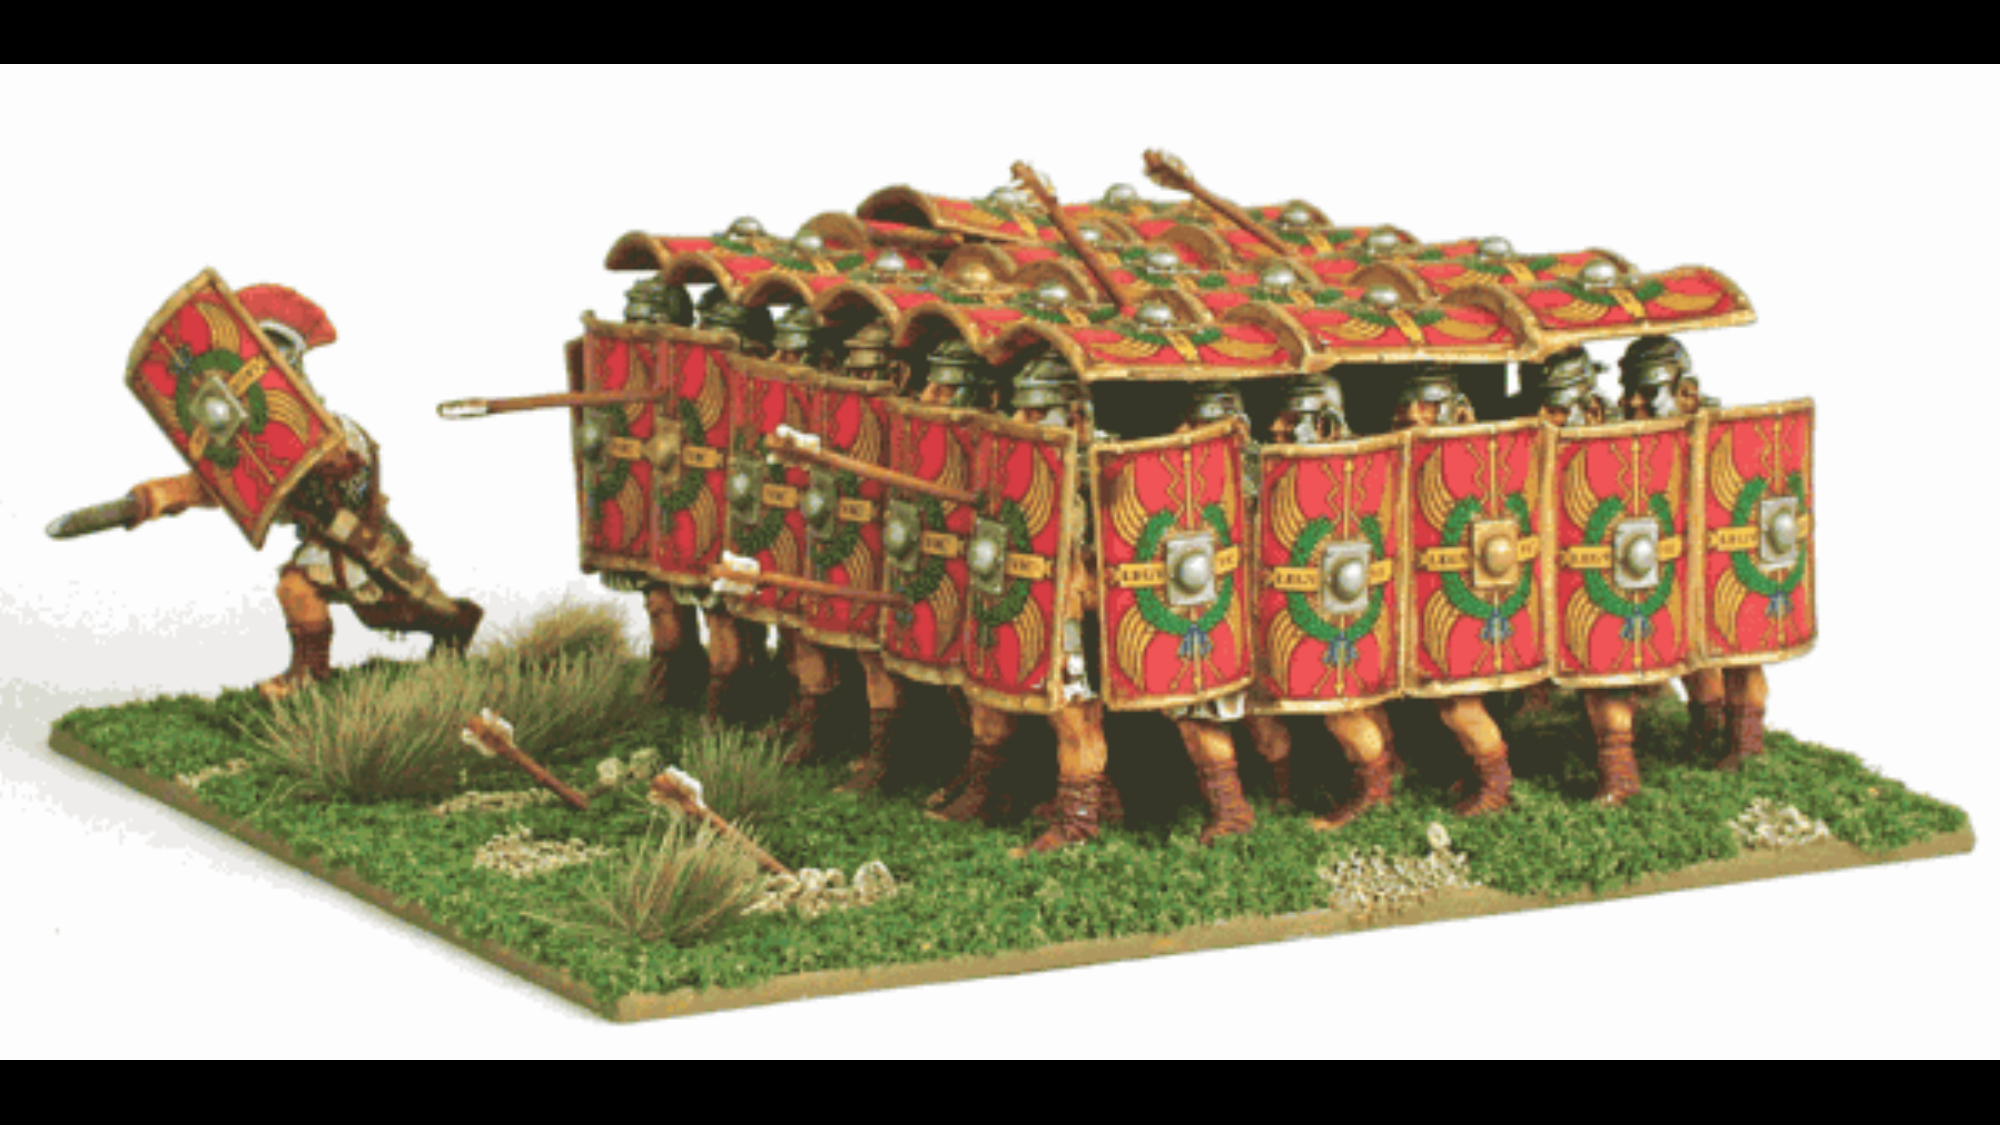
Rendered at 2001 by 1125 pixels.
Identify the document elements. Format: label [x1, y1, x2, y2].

picture [0, 64, 2000, 1060]
